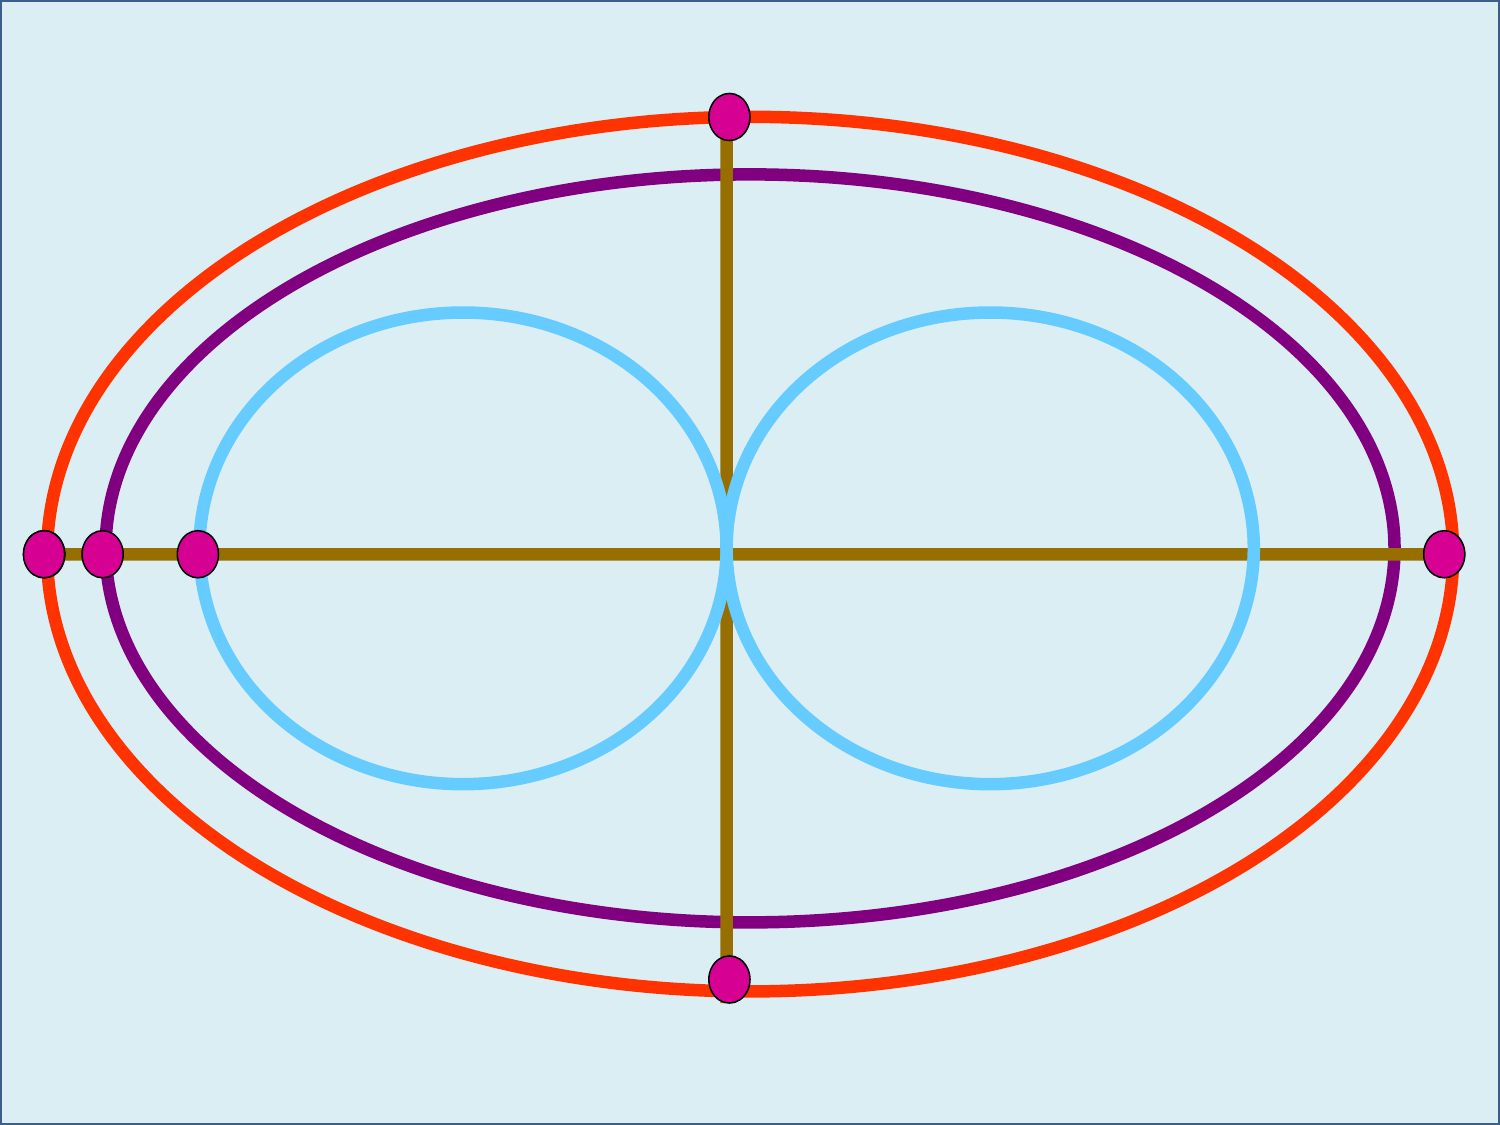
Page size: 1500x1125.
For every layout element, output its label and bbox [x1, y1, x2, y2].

text_box [712, 93, 746, 103]
text_box [23, 537, 30, 572]
text_box [35, 105, 1466, 1004]
text_box [0, 0, 1500, 1125]
